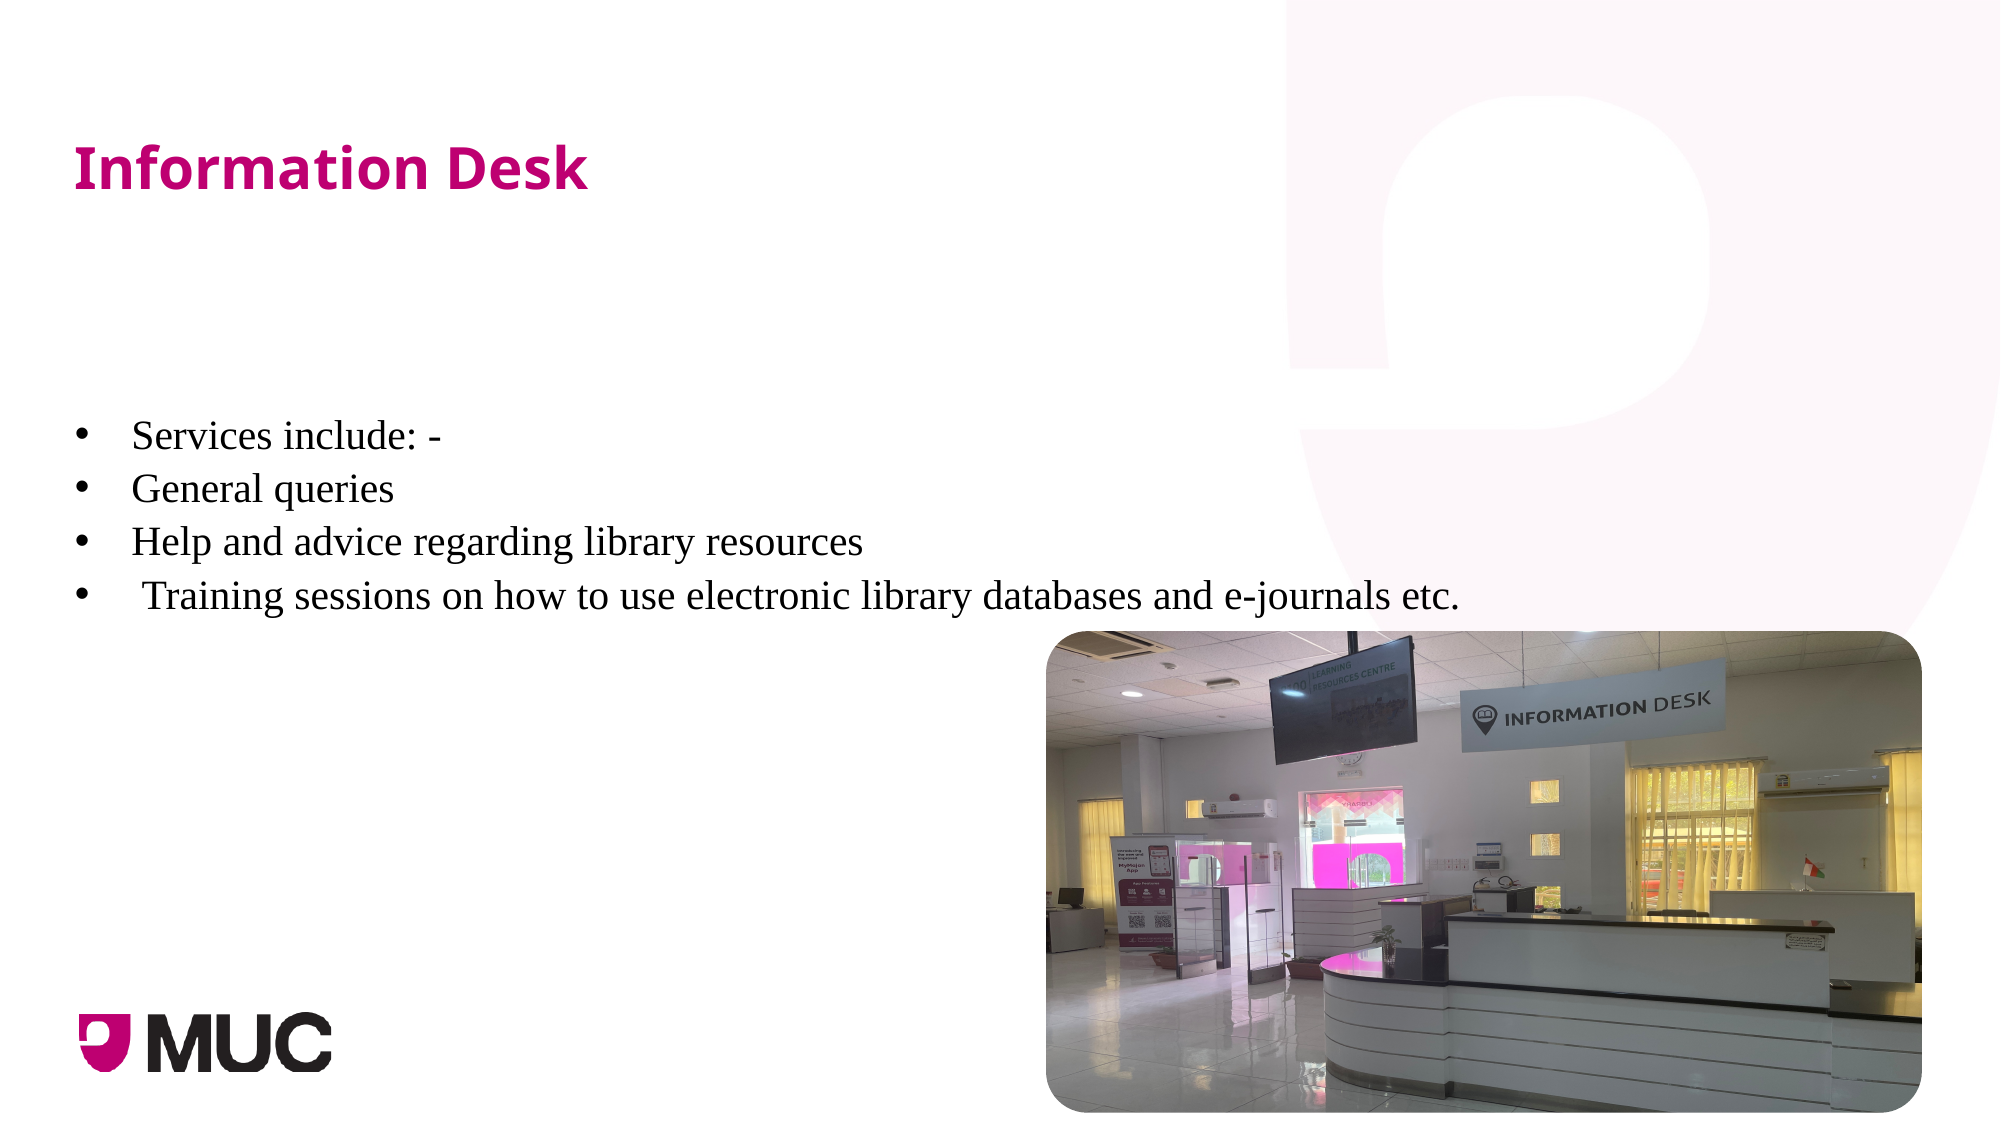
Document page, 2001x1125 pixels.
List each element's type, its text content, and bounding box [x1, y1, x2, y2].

list Services include: - General queries Help and advice regarding library resources Training sessions on how to use electronic library databases and e-journals etc. [60, 405, 1847, 963]
picture [1046, 631, 1922, 1113]
list Information Desk [60, 132, 1070, 223]
